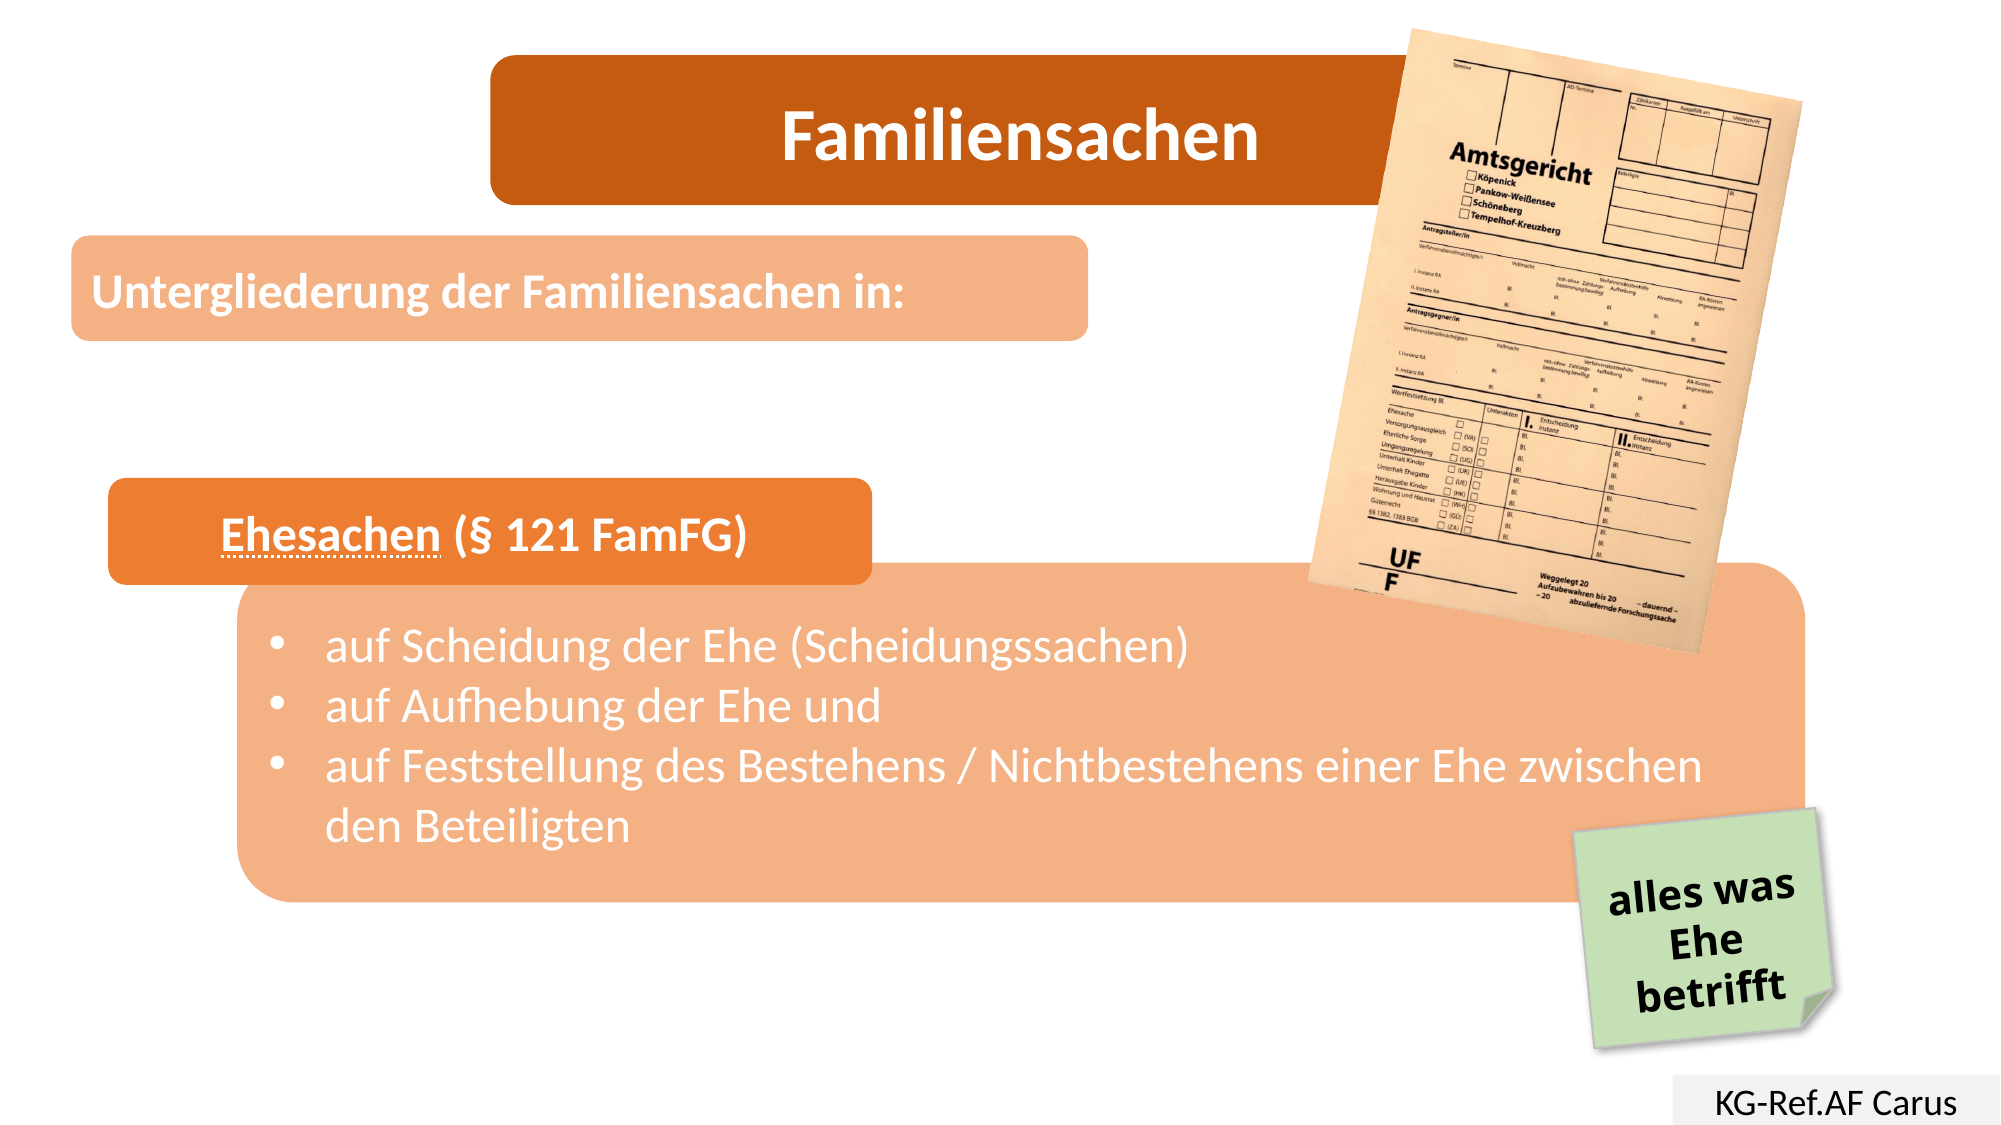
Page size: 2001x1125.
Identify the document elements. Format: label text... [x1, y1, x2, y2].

text_box auf Scheidung der Ehe (Scheidungssachen) auf Aufhebung der Ehe und auf Feststellung des Bestehens / Nichtbestehens einer Ehe zwischen den Beteiligten [236, 561, 1807, 904]
text_box alles was Ehe betrifft [1571, 806, 1837, 1050]
text_box KG-Ref.AF Carus [1672, 1074, 2000, 1125]
text_box Familiensachen [489, 54, 1406, 207]
text_box Untergliederung der Familiensachen in: [70, 234, 1090, 342]
picture [1309, 29, 1802, 653]
text_box Ehesachen (§ 121 FamFG) [107, 476, 874, 586]
